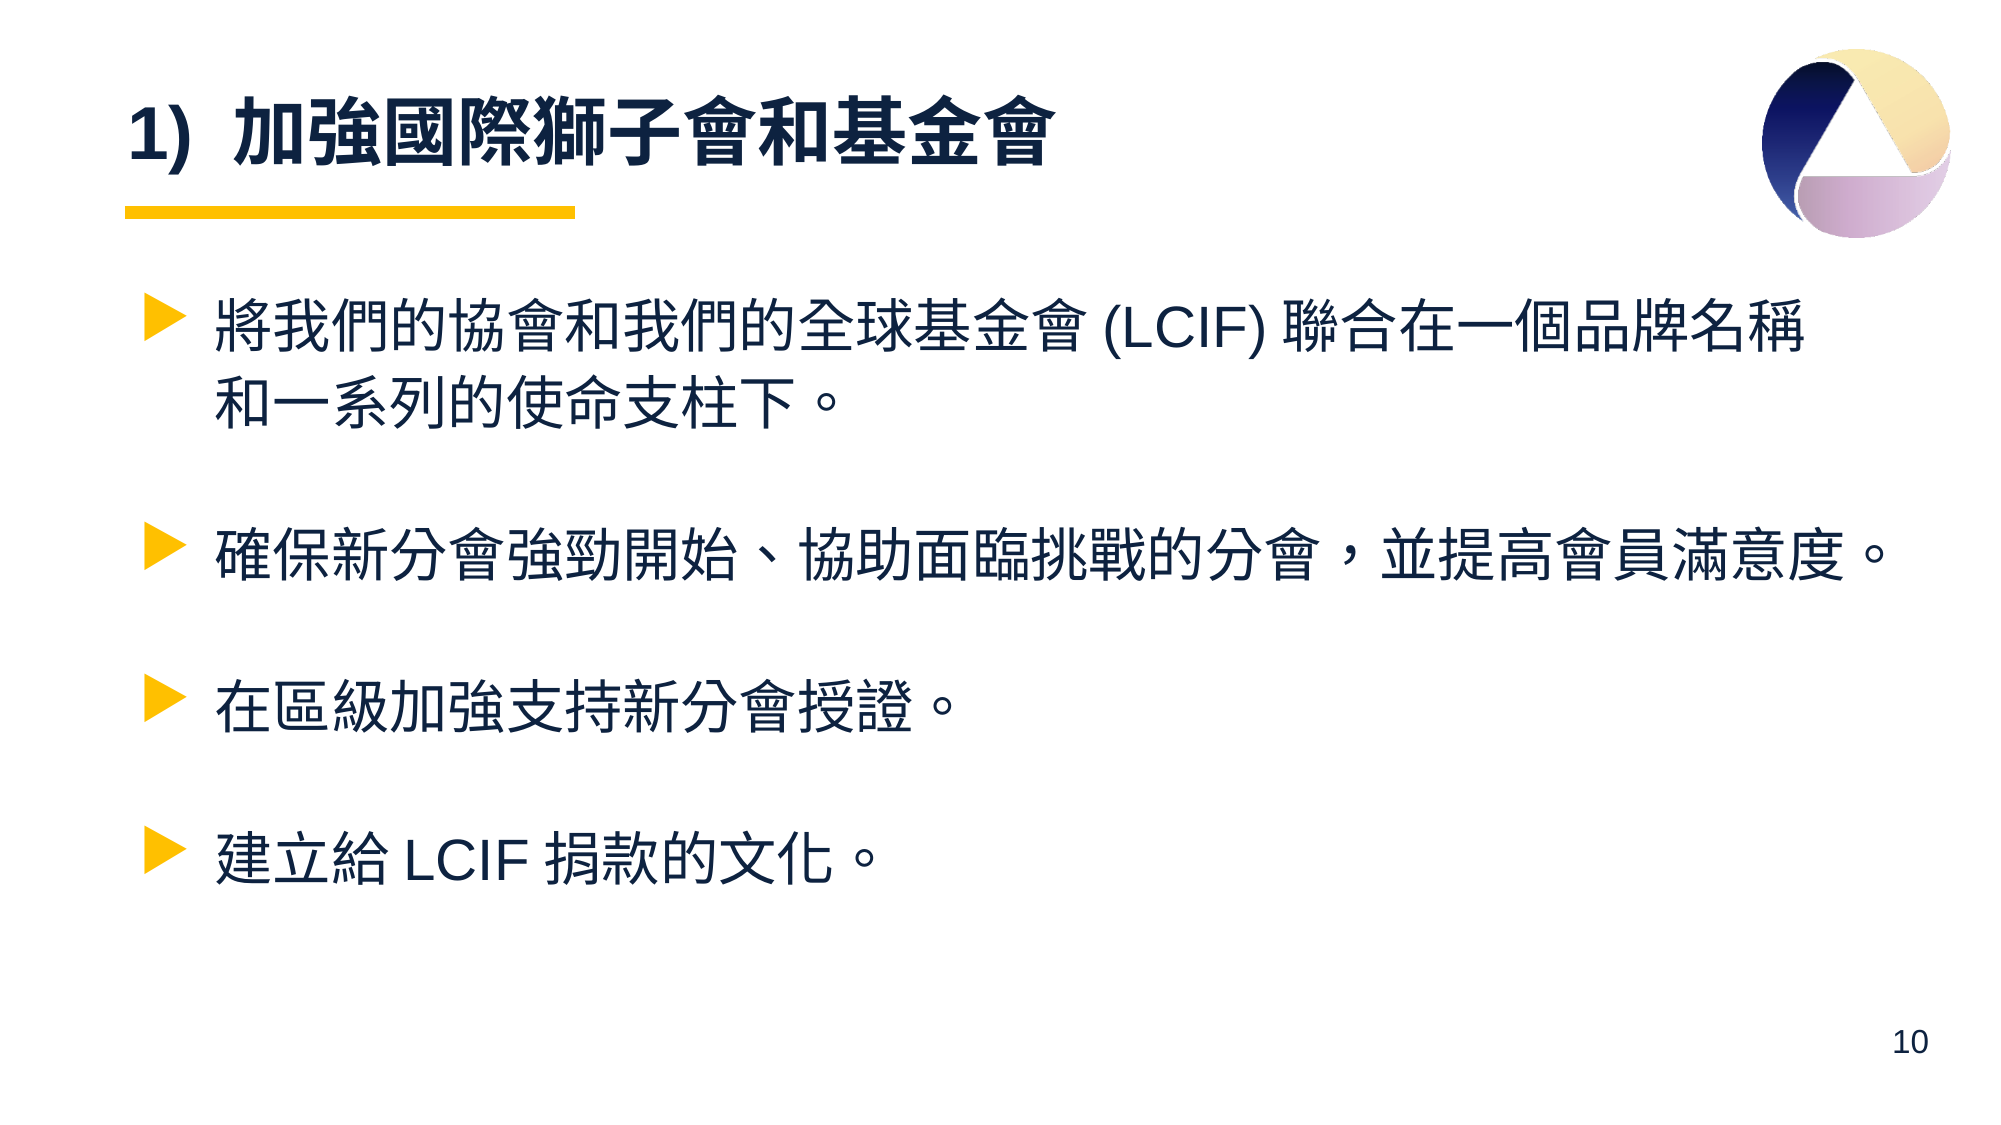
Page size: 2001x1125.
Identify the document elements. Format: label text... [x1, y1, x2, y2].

title 1) 加強國際獅子會和基金會 [112, 87, 1762, 188]
list 將我們的協會和我們的全球基金會(LCIF)聯合在一個品牌名稱和一系列的使命支柱下。 確保新分會強勁開始、協助面臨挑戰的分會，並提高會員滿意度。 在區級加強支持新分會授證。 建立給LCIF捐款的文化。 [125, 275, 1875, 988]
picture [1762, 49, 1951, 238]
